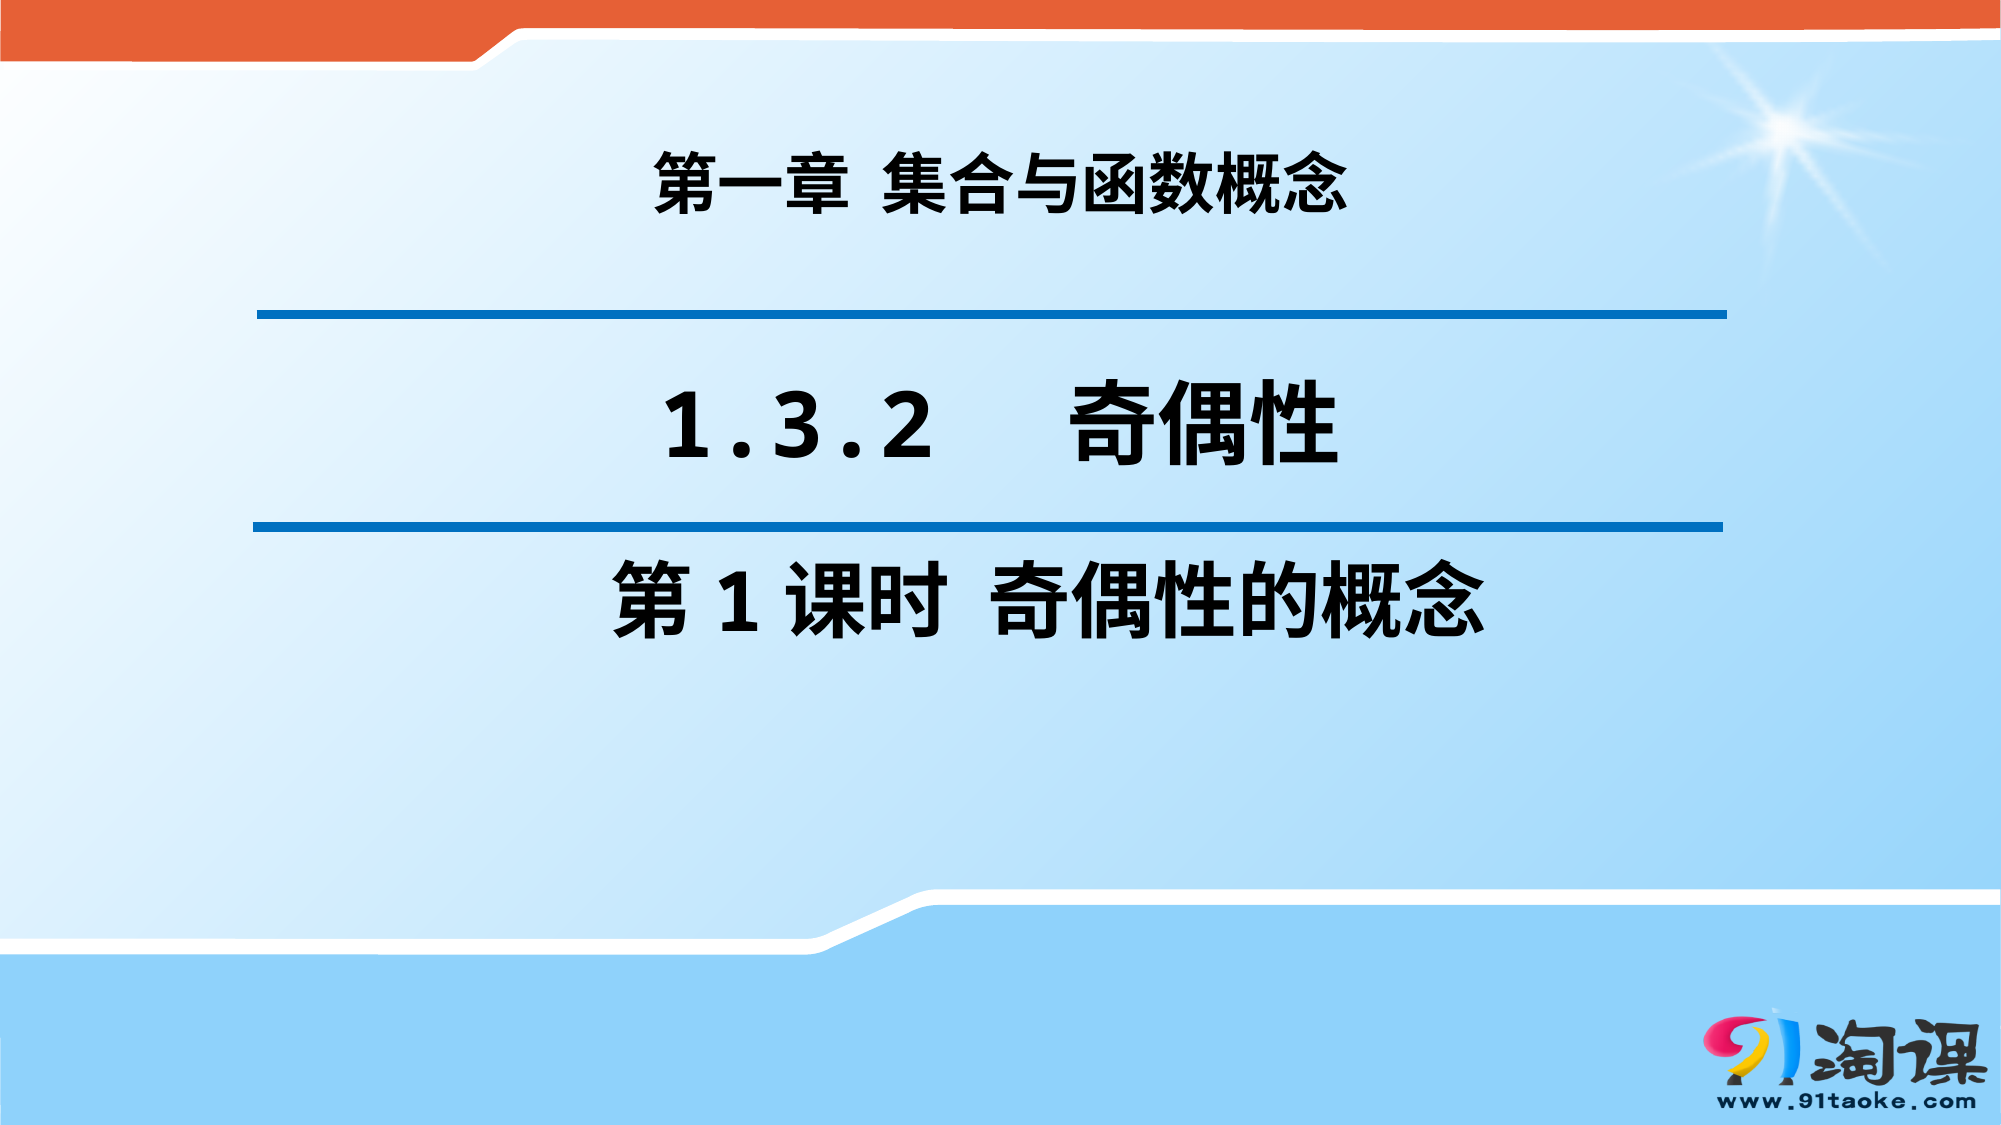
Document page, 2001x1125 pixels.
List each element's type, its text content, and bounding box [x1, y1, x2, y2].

text_box 1.3.2 奇偶性 [423, 349, 1577, 492]
text_box 第1课时 奇偶性的概念 [423, 527, 1674, 669]
picture [1569, 42, 2001, 360]
text_box 第一章 集合与函数概念 [604, 137, 1396, 226]
picture [1693, 1003, 1997, 1124]
